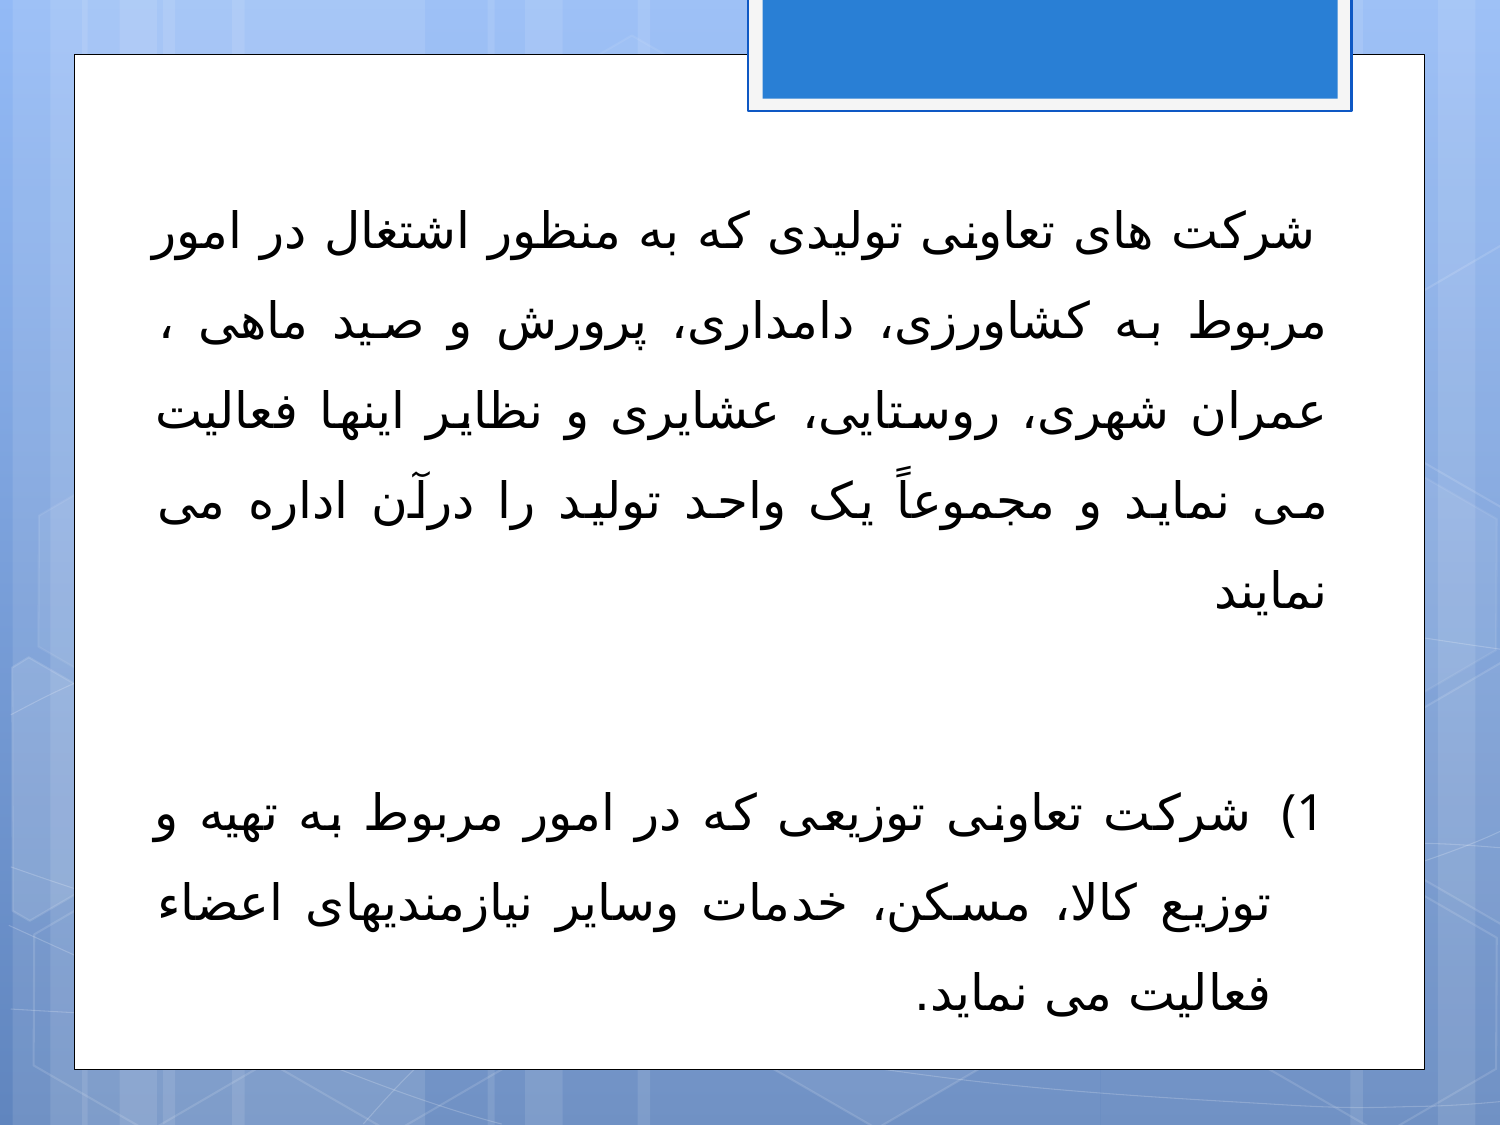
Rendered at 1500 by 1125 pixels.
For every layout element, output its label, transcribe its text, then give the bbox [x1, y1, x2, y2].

text_box شرکت های تعاونی تولیدی که به منظور اشتغال در امور مربوط به کشاورزی، دامداری، پرورش و صید ماهی ، عمران شهری، روستایی، عشایری و نظایر اینها فعالیت می نماید و مجموعاً یک واحد تولید را درآن اداره می نمایند شرکت تعاونی توزیعی که در امور مربوط به تهیه و توزیع کالا، مسکن، خدمات وسایر نیازمندیهای اعضاء فعالیت می نماید. [135, 160, 1343, 1028]
